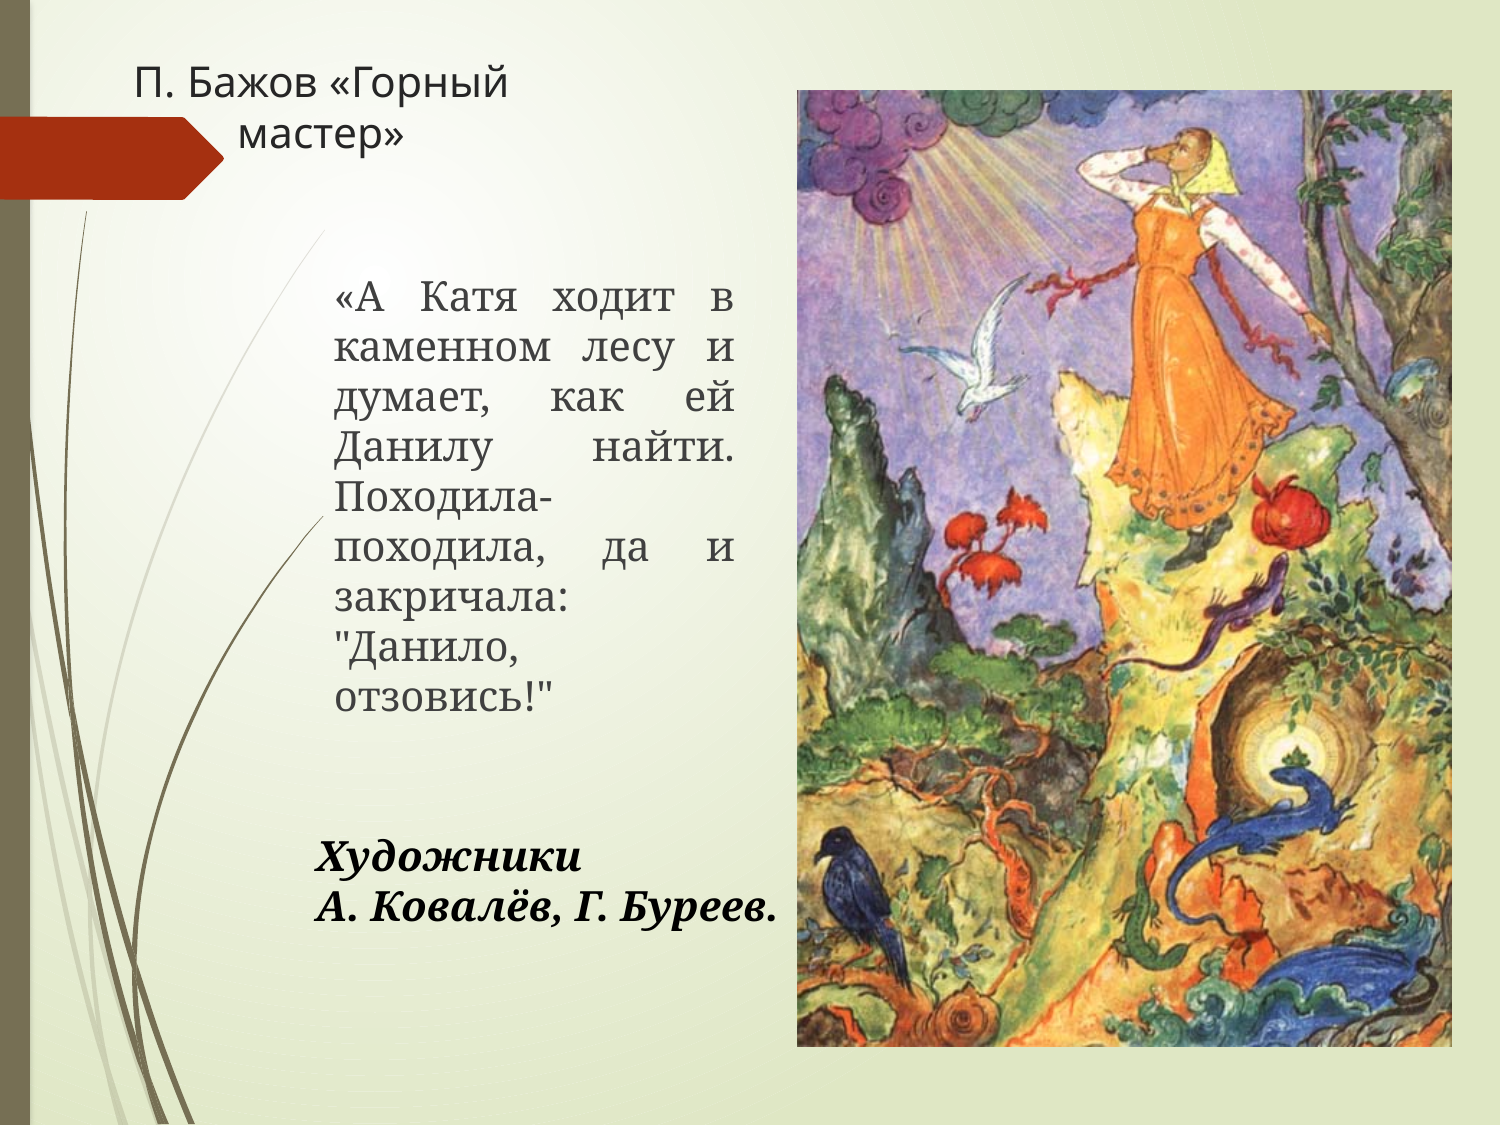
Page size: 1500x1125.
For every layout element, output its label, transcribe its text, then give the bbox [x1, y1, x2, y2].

title П. Бажов «Горный мастер» [75, 44, 569, 164]
text_box Художники А. Ковалёв, Г. Буреев. [301, 822, 792, 938]
list «А Катя ходит в каменном лесу и думает, как ей Данилу найти. Походила-походила, да и закричала: "Данило, отзовись!" [318, 262, 750, 822]
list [796, 90, 1452, 1047]
